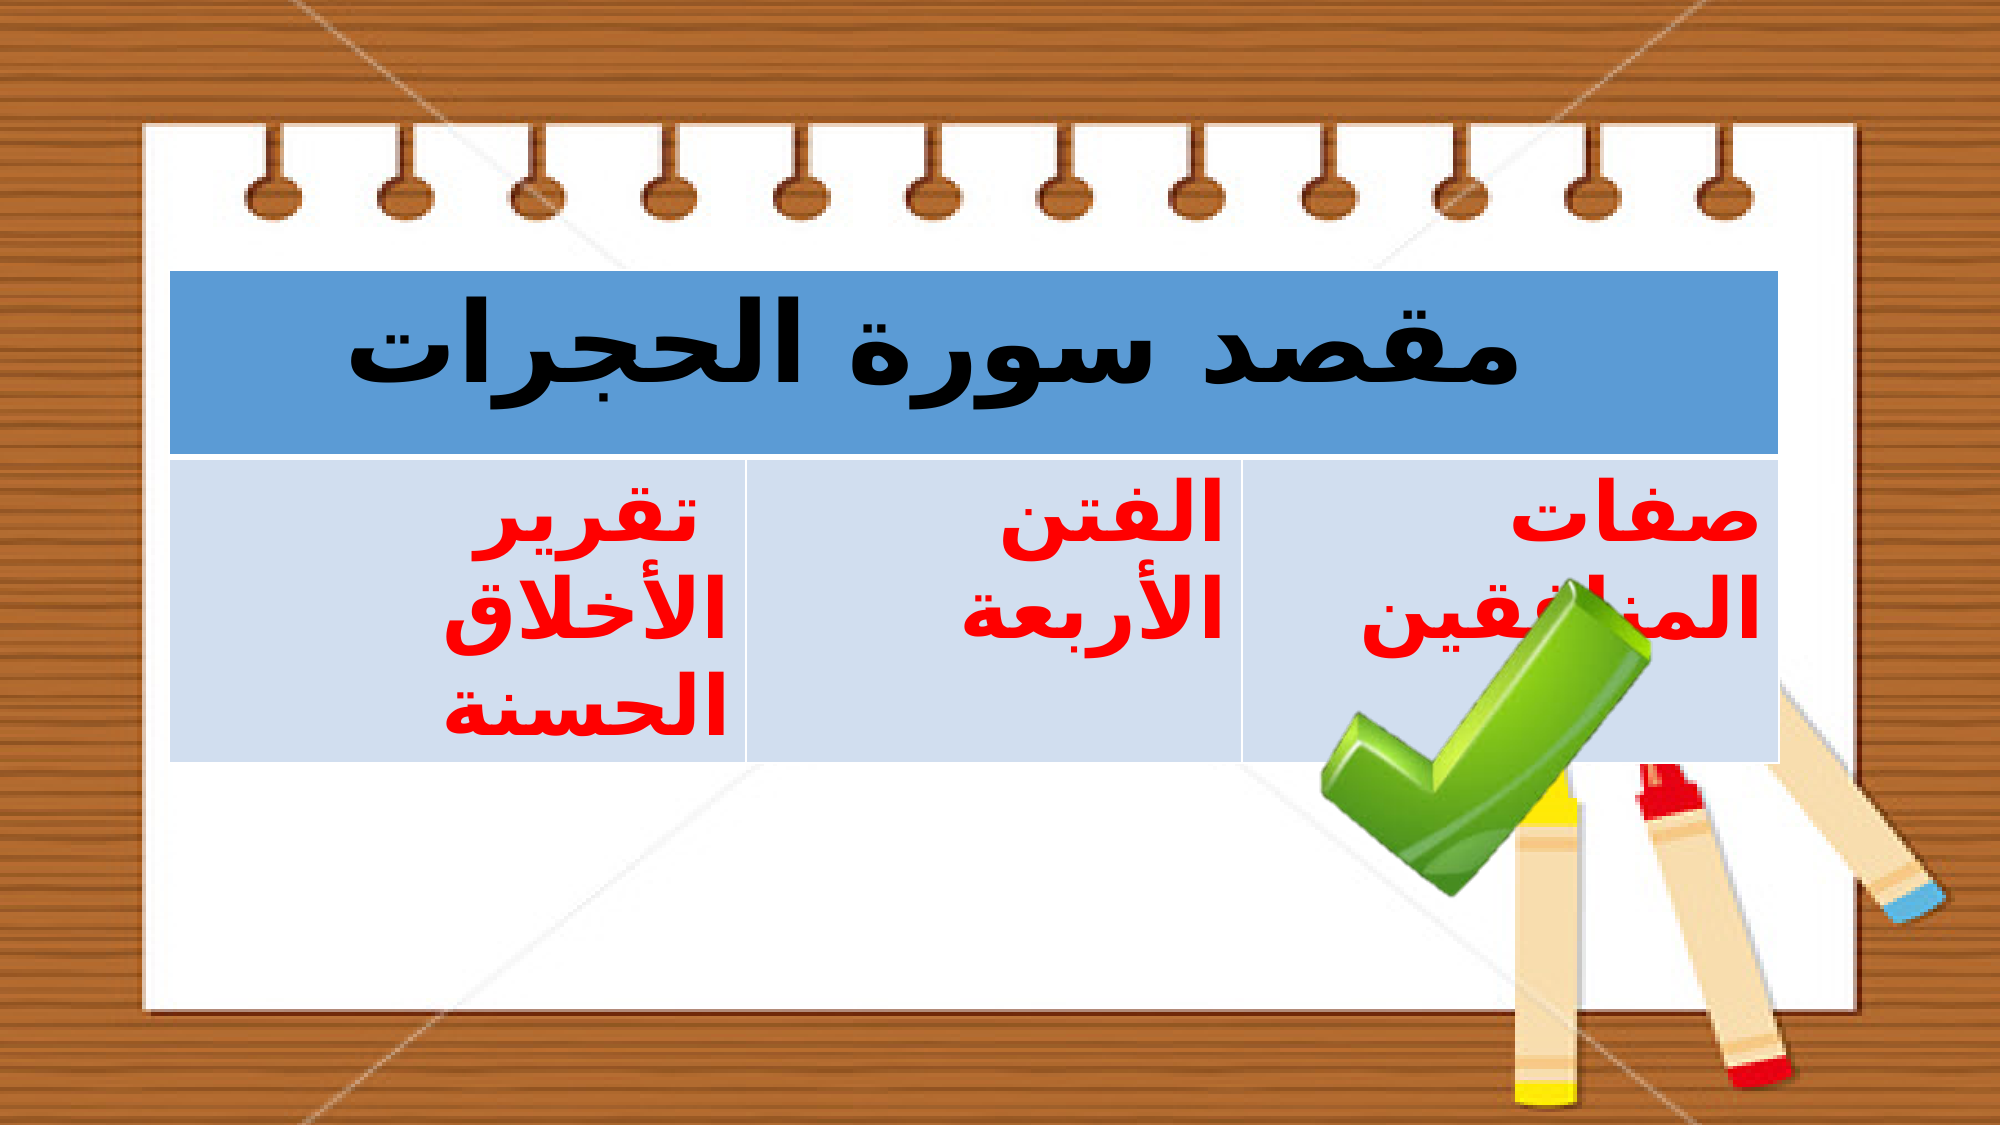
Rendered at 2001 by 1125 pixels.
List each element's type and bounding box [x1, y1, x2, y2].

picture [1309, 565, 1662, 917]
list [0, 0, 2000, 1125]
